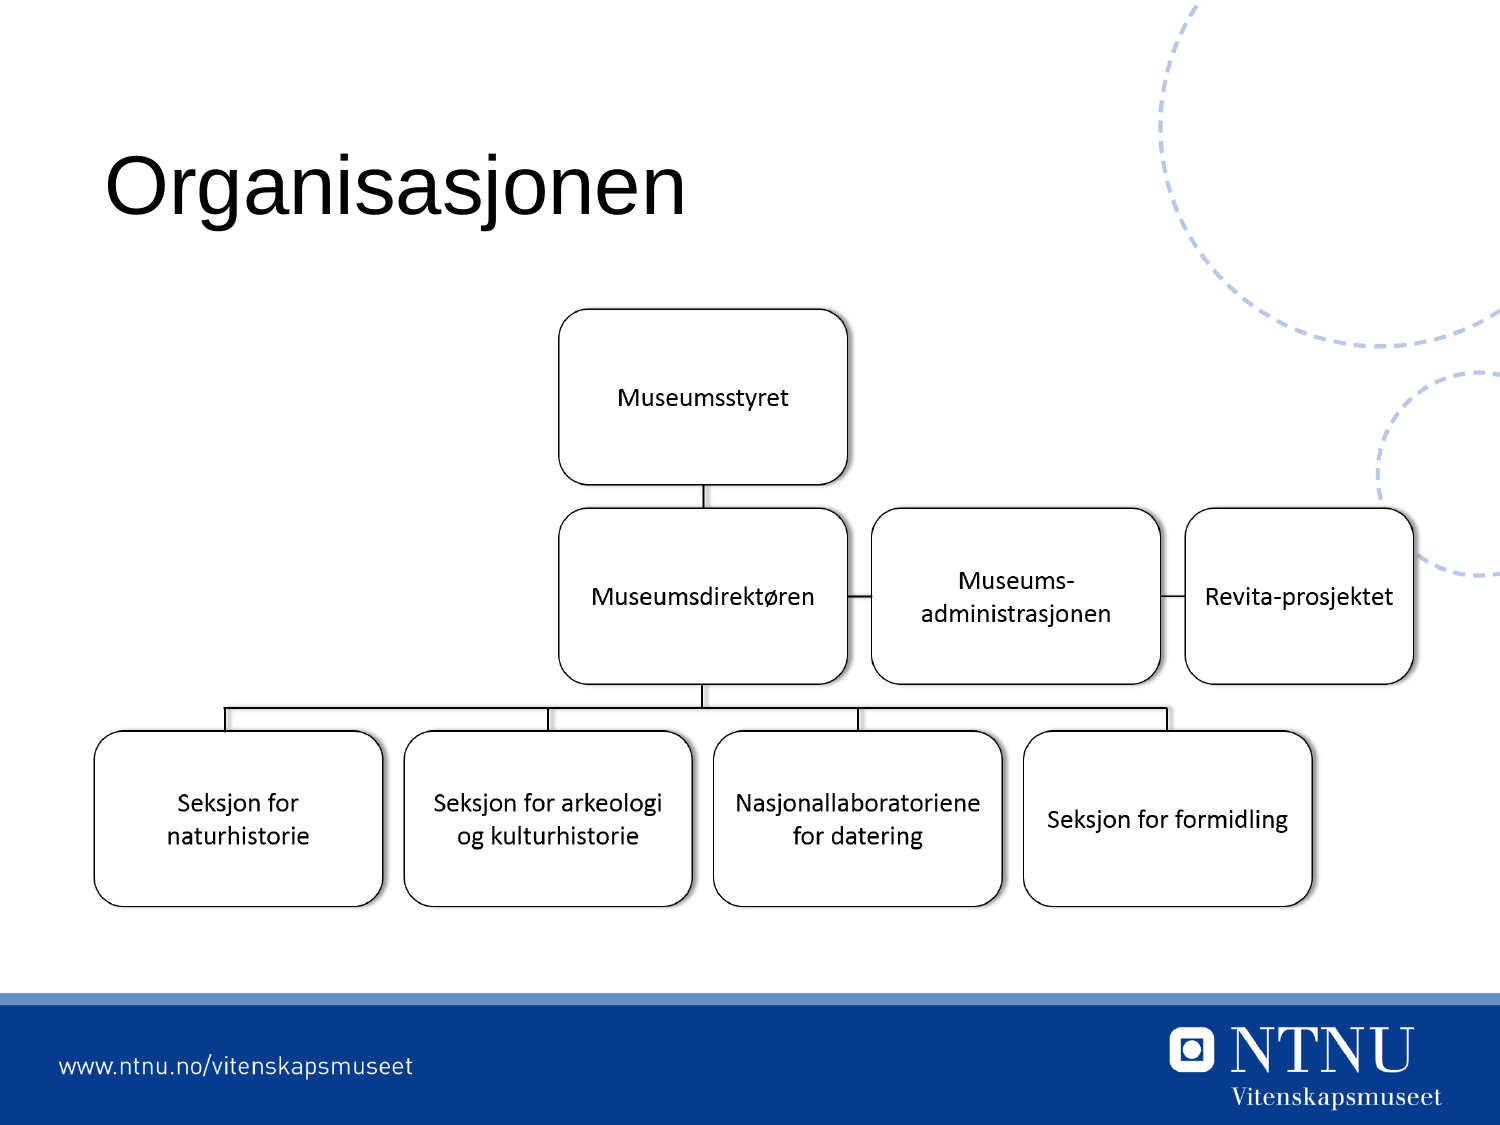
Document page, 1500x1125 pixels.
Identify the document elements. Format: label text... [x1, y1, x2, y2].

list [91, 302, 1425, 914]
title Organisasjonen [89, 87, 1365, 275]
picture [0, 0, 1500, 1125]
